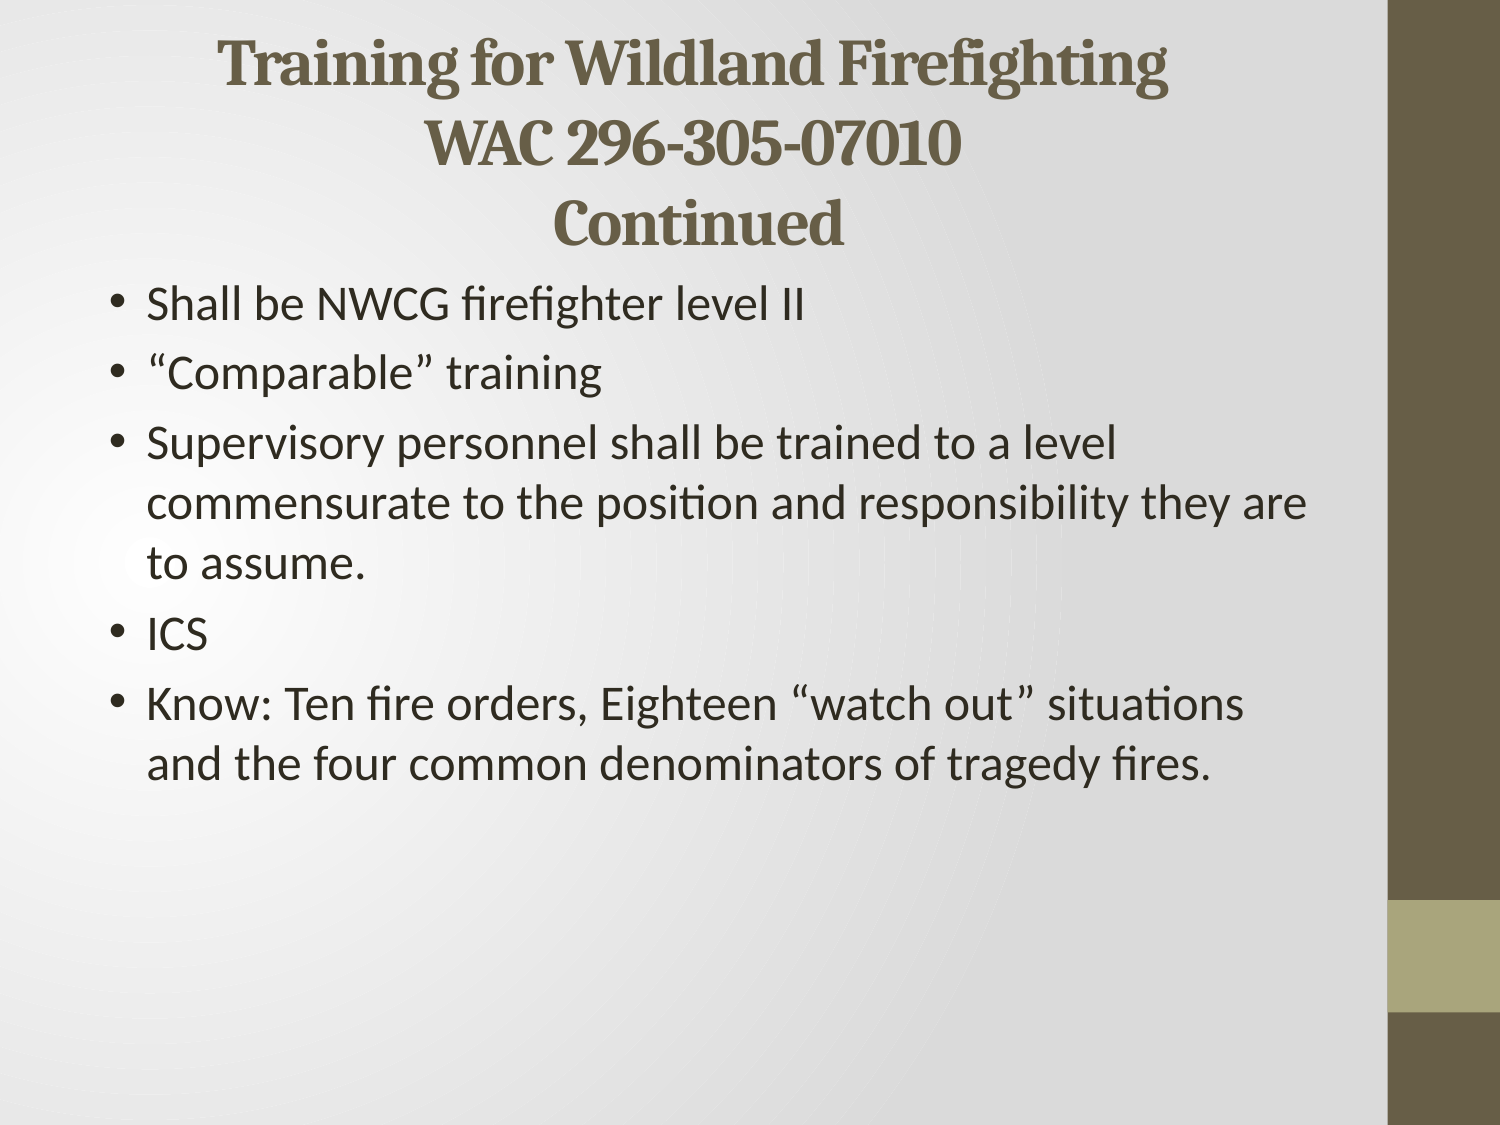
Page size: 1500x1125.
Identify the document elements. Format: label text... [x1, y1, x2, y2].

title Training for Wildland Firefighting WAC 296-305-07010 Continued [75, 45, 1325, 233]
list Shall be NWCG firefighter level II “Comparable” training Supervisory personnel shall be trained to a level commensurate to the position and responsibility they are to assume. ICS Know: Ten fire orders, Eighteen “watch out” situations and the four common denominators of tragedy fires. [75, 262, 1325, 1050]
